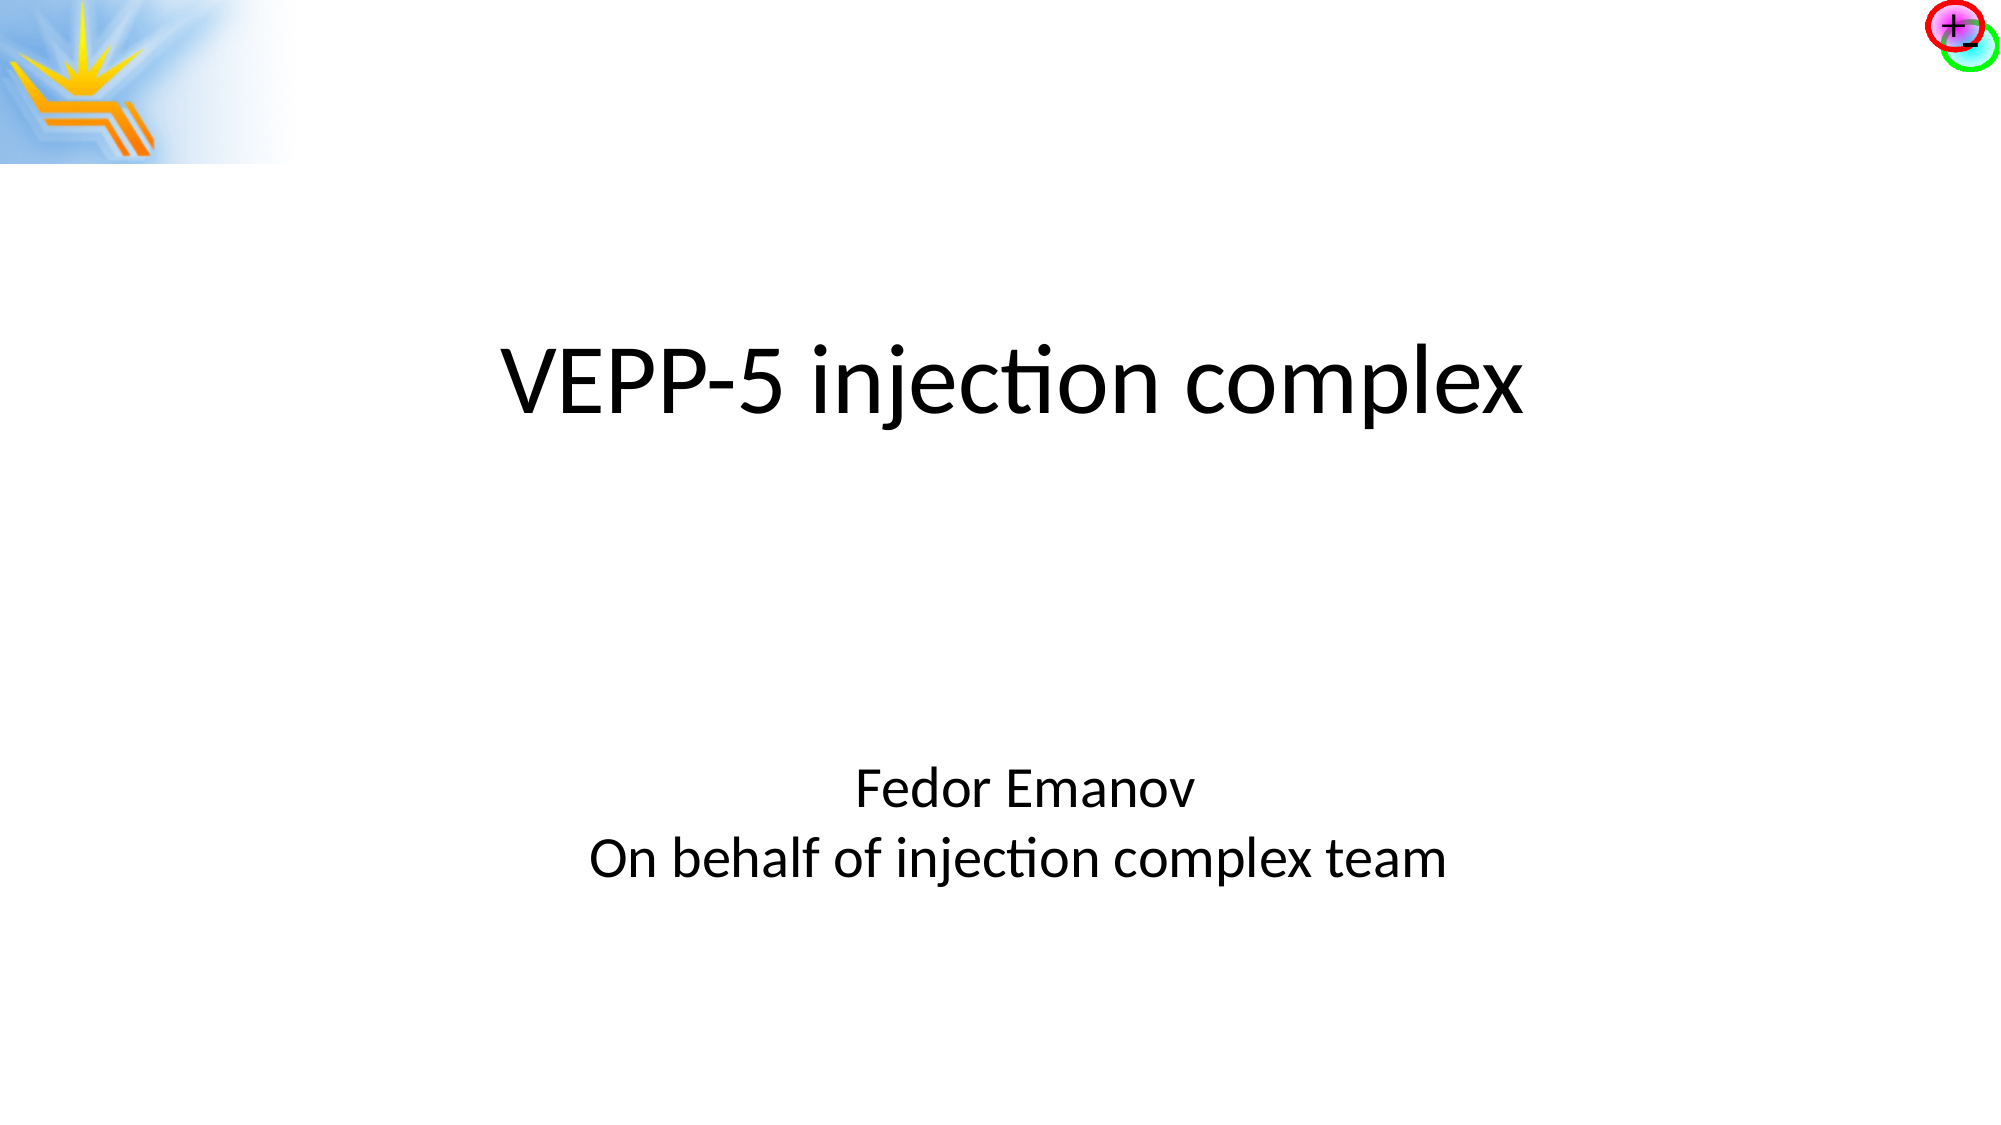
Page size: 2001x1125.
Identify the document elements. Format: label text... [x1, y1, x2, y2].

text_box Fedor Emanov On behalf of injection complex team [574, 742, 1464, 897]
picture [0, 0, 300, 164]
text_box VEPP-5 injection complex [485, 305, 1553, 481]
picture [1925, 0, 2000, 72]
